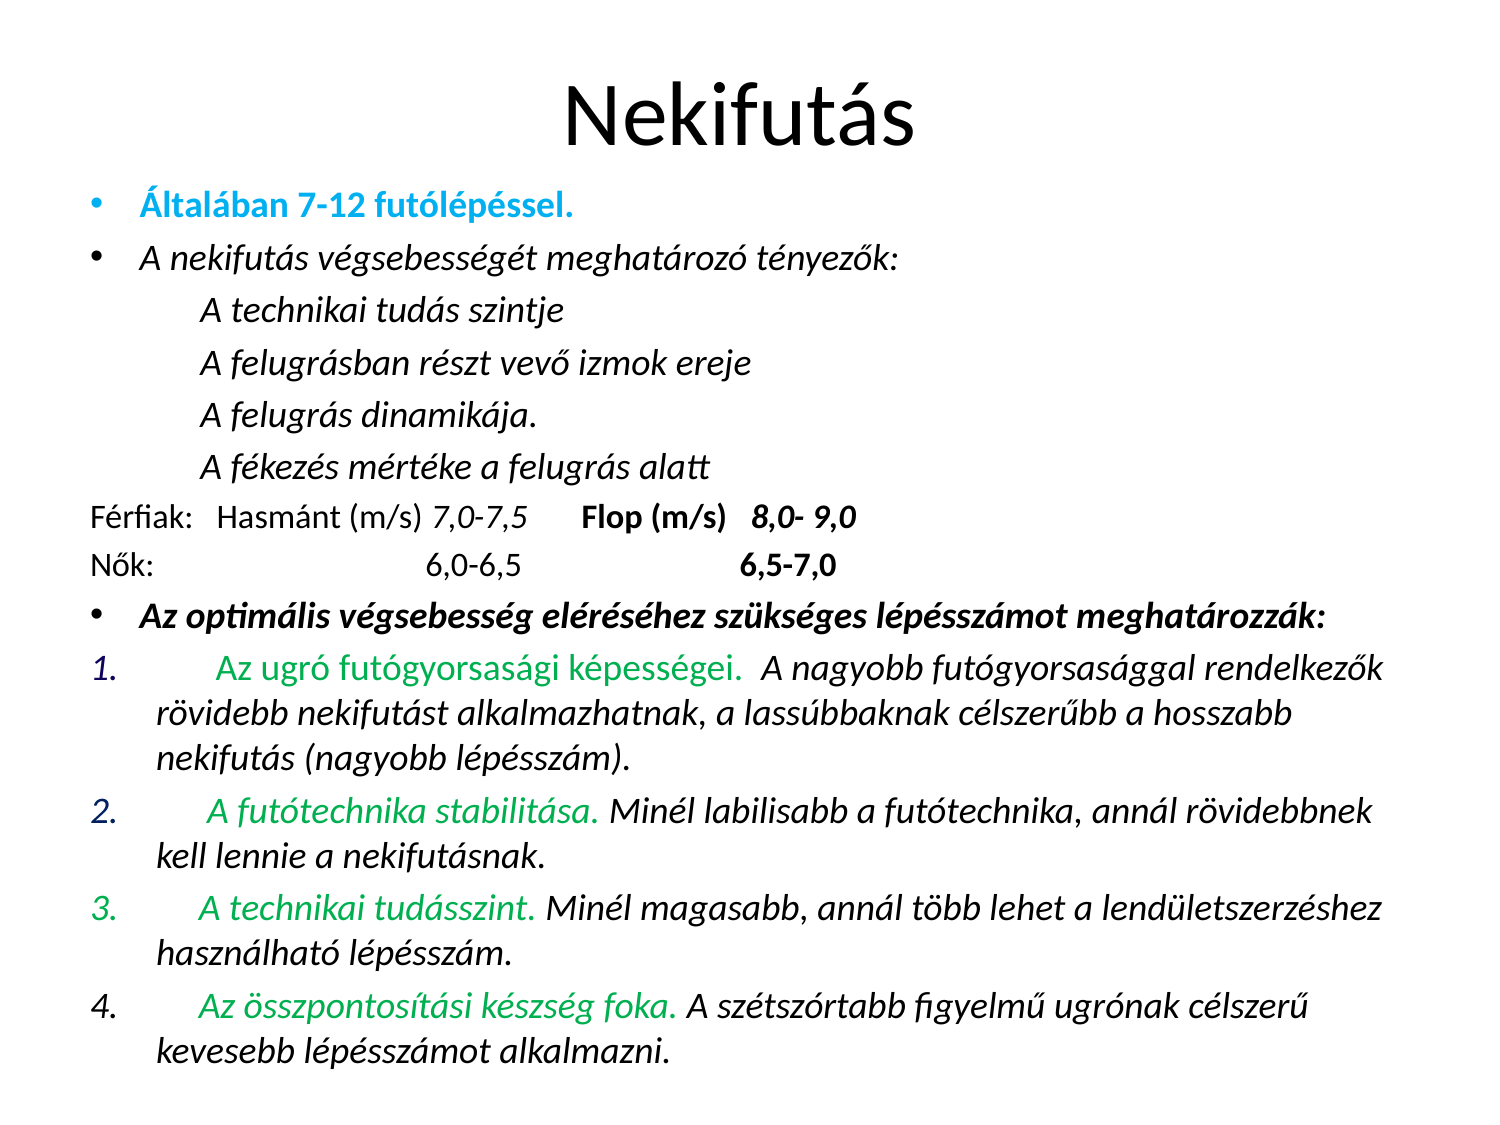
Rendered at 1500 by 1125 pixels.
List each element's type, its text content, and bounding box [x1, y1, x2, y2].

list Általában 7-12 futólépéssel. A nekifutás végsebességét meghatározó tényezők: A technikai tudás szintje A felugrásban részt vevő izmok ereje A felugrás dinamikája. A fékezés mértéke a felugrás alatt Férfiak: Hasmánt (m/s) 7,0-7,5 Flop (m/s) 8,0- 9,0 Nők: 6,0-6,5 6,5-7,0 Az optimális végsebesség eléréséhez szükséges lépésszámot meghatározzák: Az ugró futógyorsasági képességei. A nagyobb futógyorsasággal rendelkezők rövidebb nekifutást alkalmazhatnak, a lassúbbaknak célszerűbb a hosszabb nekifutás (nagyobb lépésszám). A futótechnika stabilitása. Minél labilisabb a futótechnika, annál rövidebbnek kell lennie a nekifutásnak. A technikai tudásszint. Minél magasabb, annál több lehet a lendületszerzéshez használható lépésszám. Az összpontosítási készség foka. A szétszórtabb figyelmű ugrónak célszerű kevesebb lépésszámot alkalmazni. [74, 172, 1426, 1083]
title Nekifutás [74, 44, 1426, 172]
